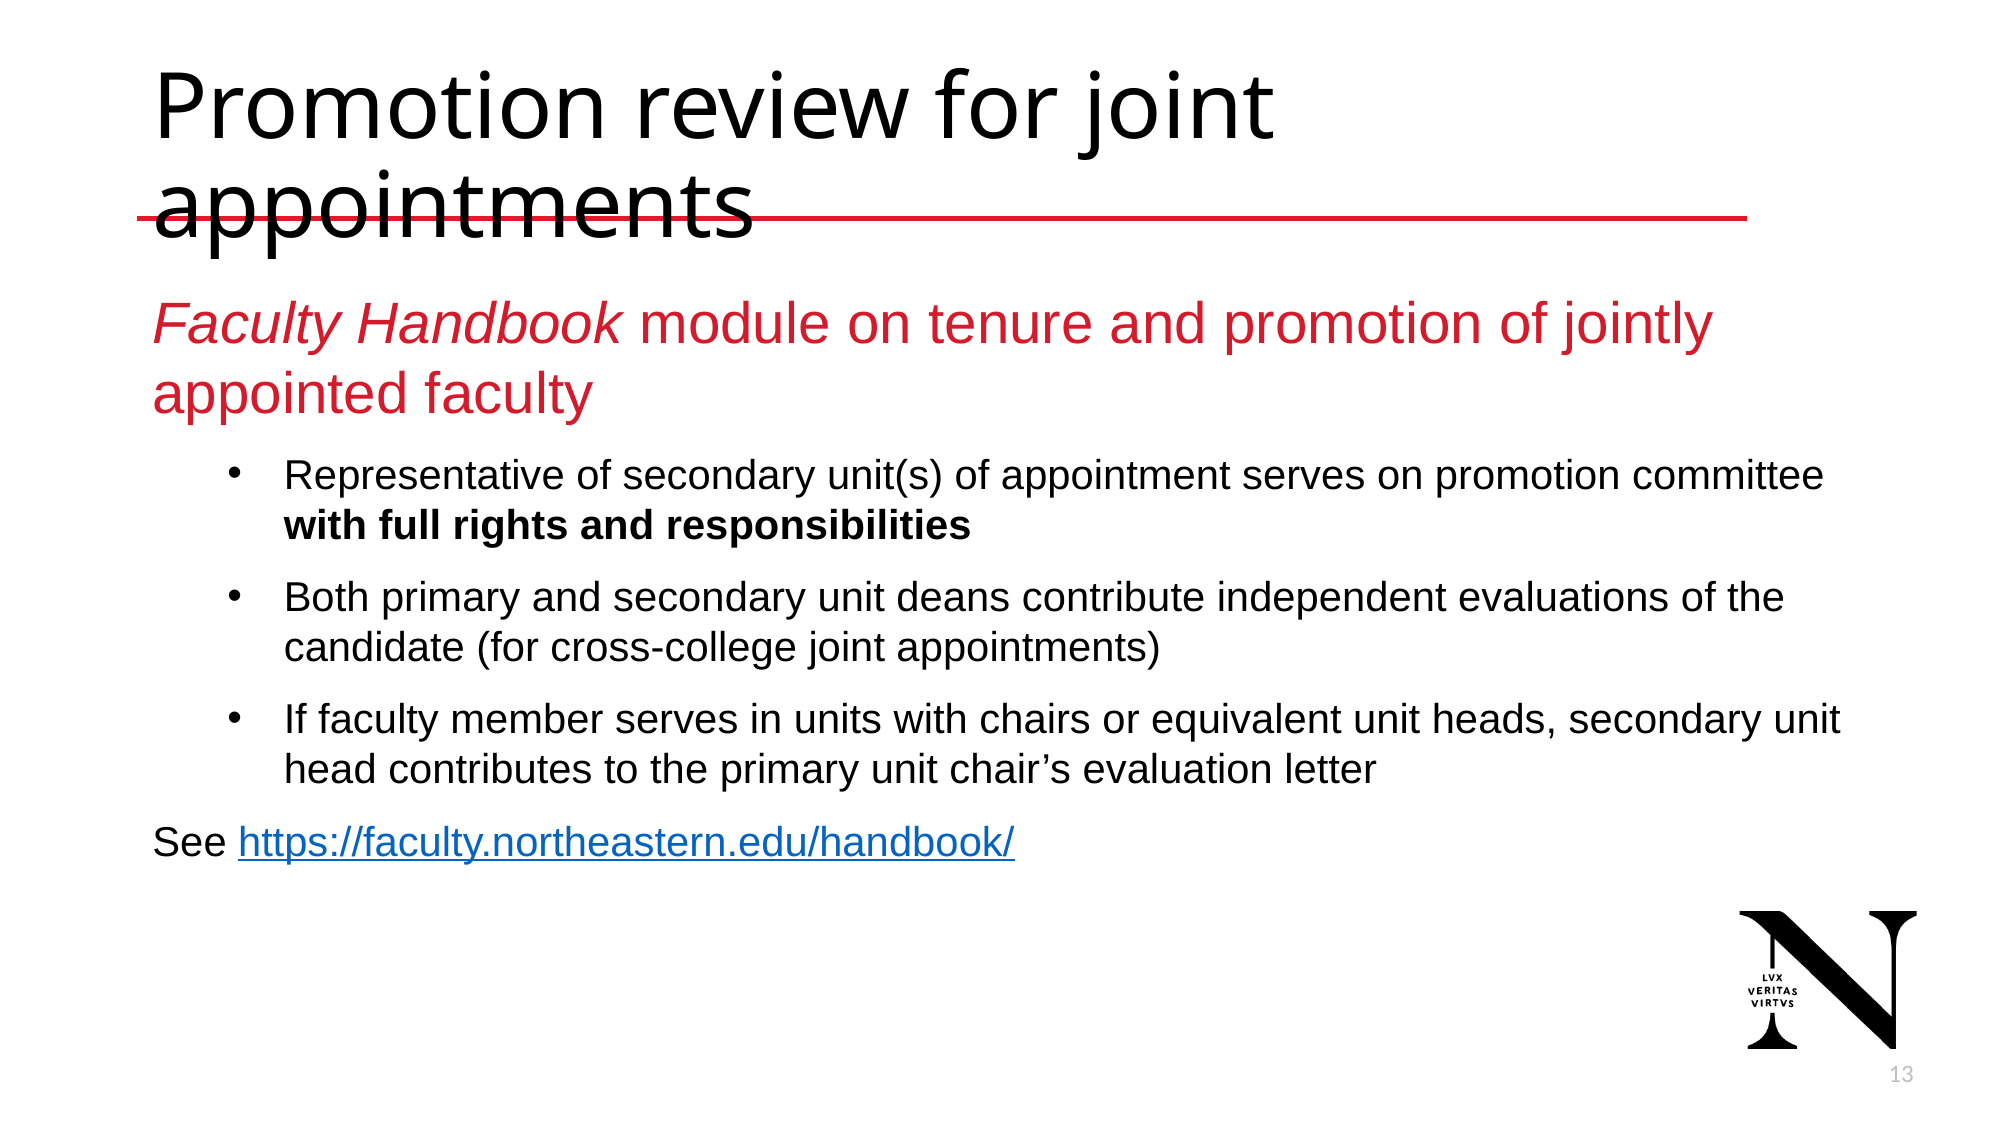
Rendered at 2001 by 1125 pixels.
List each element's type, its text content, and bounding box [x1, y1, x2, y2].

slide_number 13 [1479, 1042, 1930, 1103]
title Promotion review for joint appointments [137, 49, 1863, 267]
list Faculty Handbook module on tenure and promotion of jointly appointed faculty Representative of secondary unit(s) of appointment serves on promotion committee with full rights and responsibilities Both primary and secondary unit deans contribute independent evaluations of the candidate (for cross-college joint appointments) If faculty member serves in units with chairs or equivalent unit heads, secondary unit head contributes to the primary unit chair’s evaluation letter See https://faculty.northeastern.edu/handbook/ [137, 277, 1863, 992]
